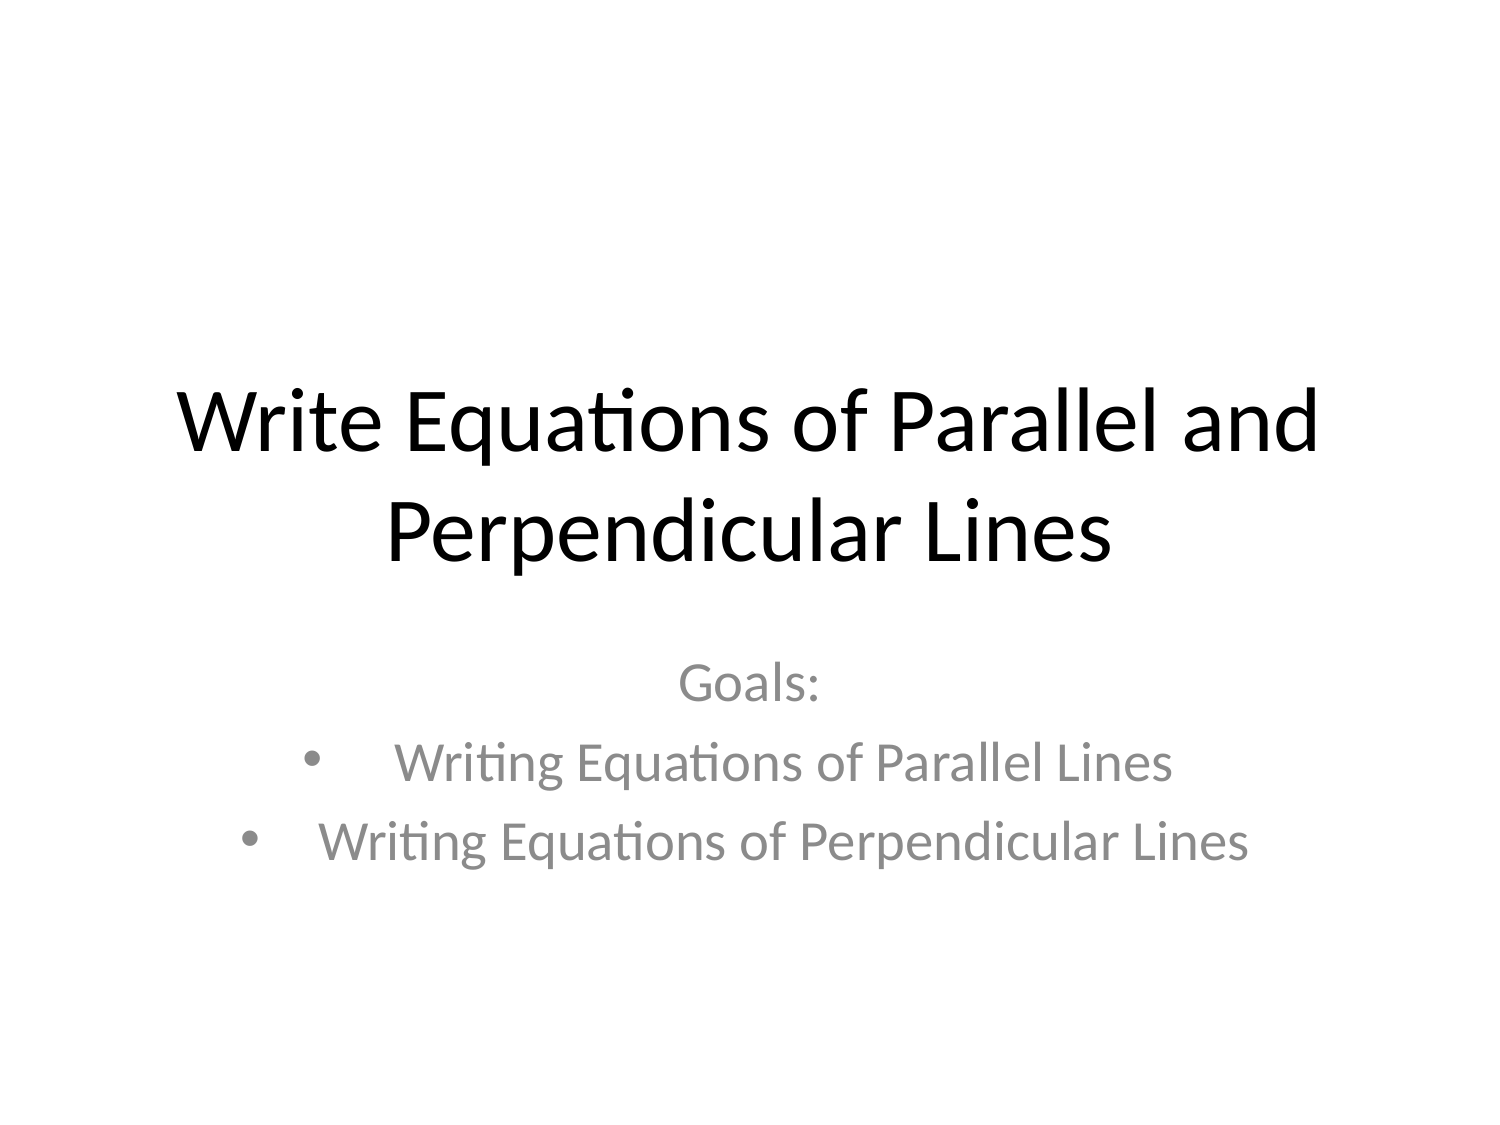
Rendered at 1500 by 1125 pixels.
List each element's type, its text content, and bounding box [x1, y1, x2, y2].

title Write Equations of Parallel and Perpendicular Lines [112, 349, 1388, 591]
subtitle Goals: Writing Equations of Parallel Lines Writing Equations of Perpendicular Lines [225, 637, 1275, 925]
